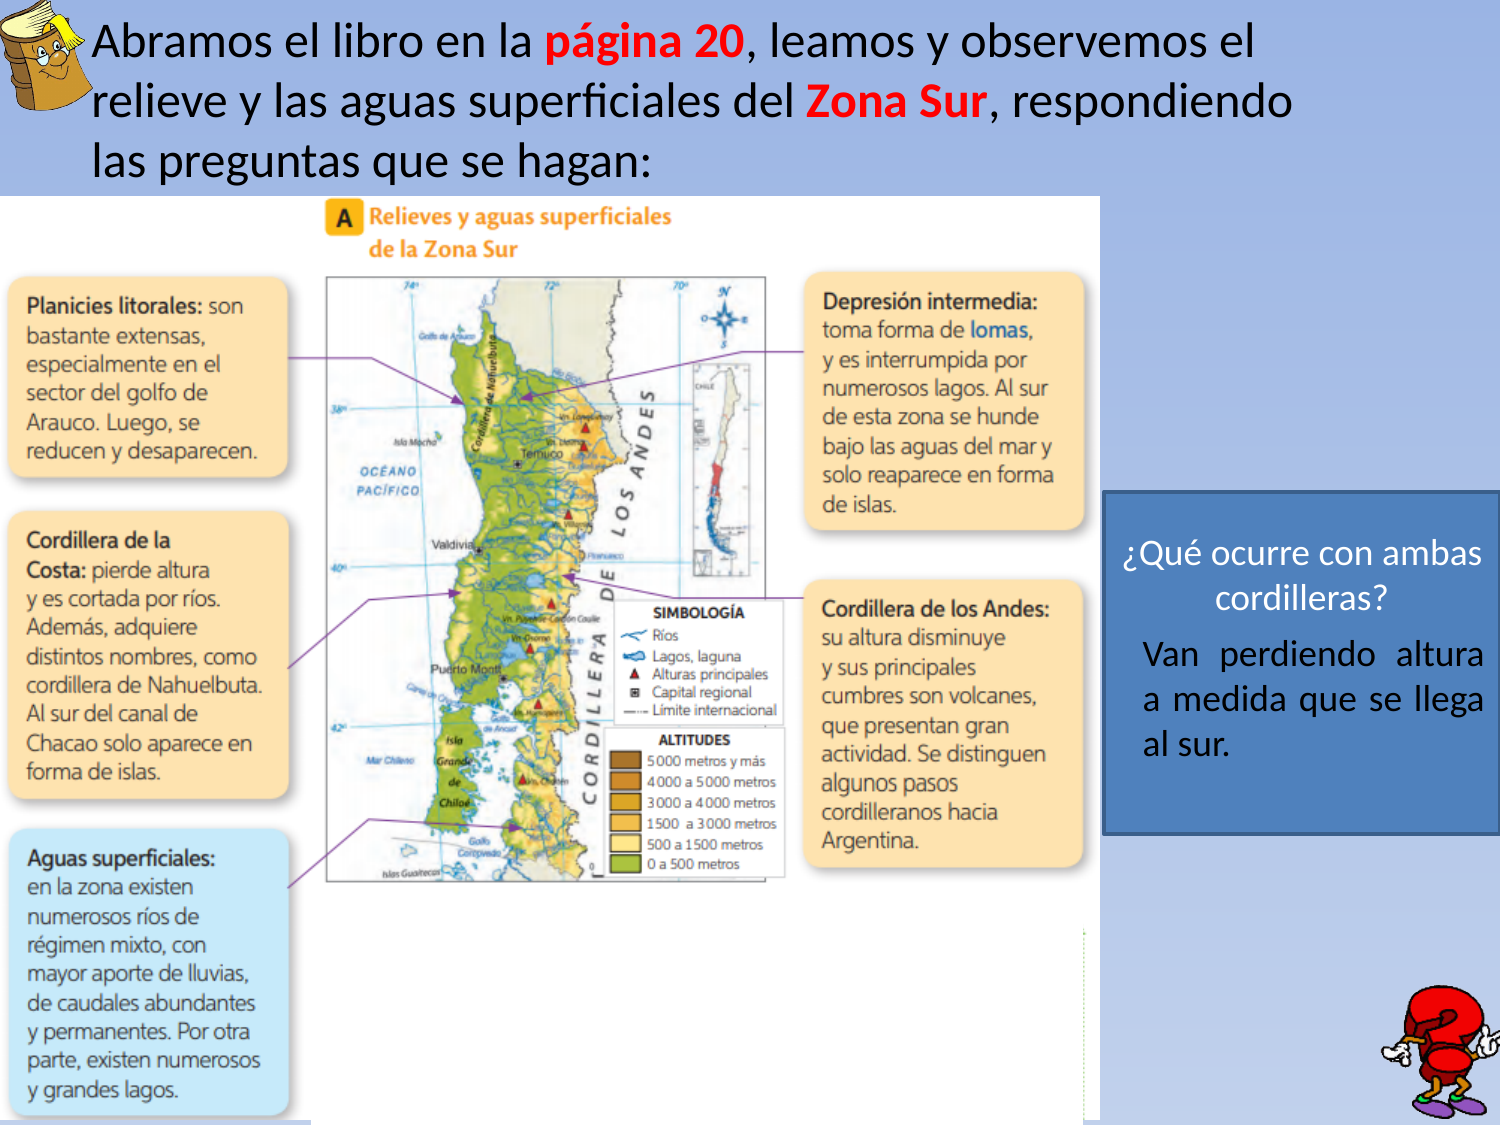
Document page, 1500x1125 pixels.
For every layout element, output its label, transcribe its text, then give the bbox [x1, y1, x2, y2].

picture [1375, 927, 1500, 1125]
text_box Van perdiendo altura a medida que se llega al sur. [1128, 621, 1500, 772]
picture [0, 0, 96, 114]
text_box ¿Qué ocurre con ambas cordilleras? [1104, 490, 1500, 836]
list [0, 196, 1101, 1120]
text_box Abramos el libro en la página 20, leamos y observemos el relieve y las aguas superficiales del Zona Sur, respondiendo las preguntas que se hagan: [76, 0, 1329, 195]
